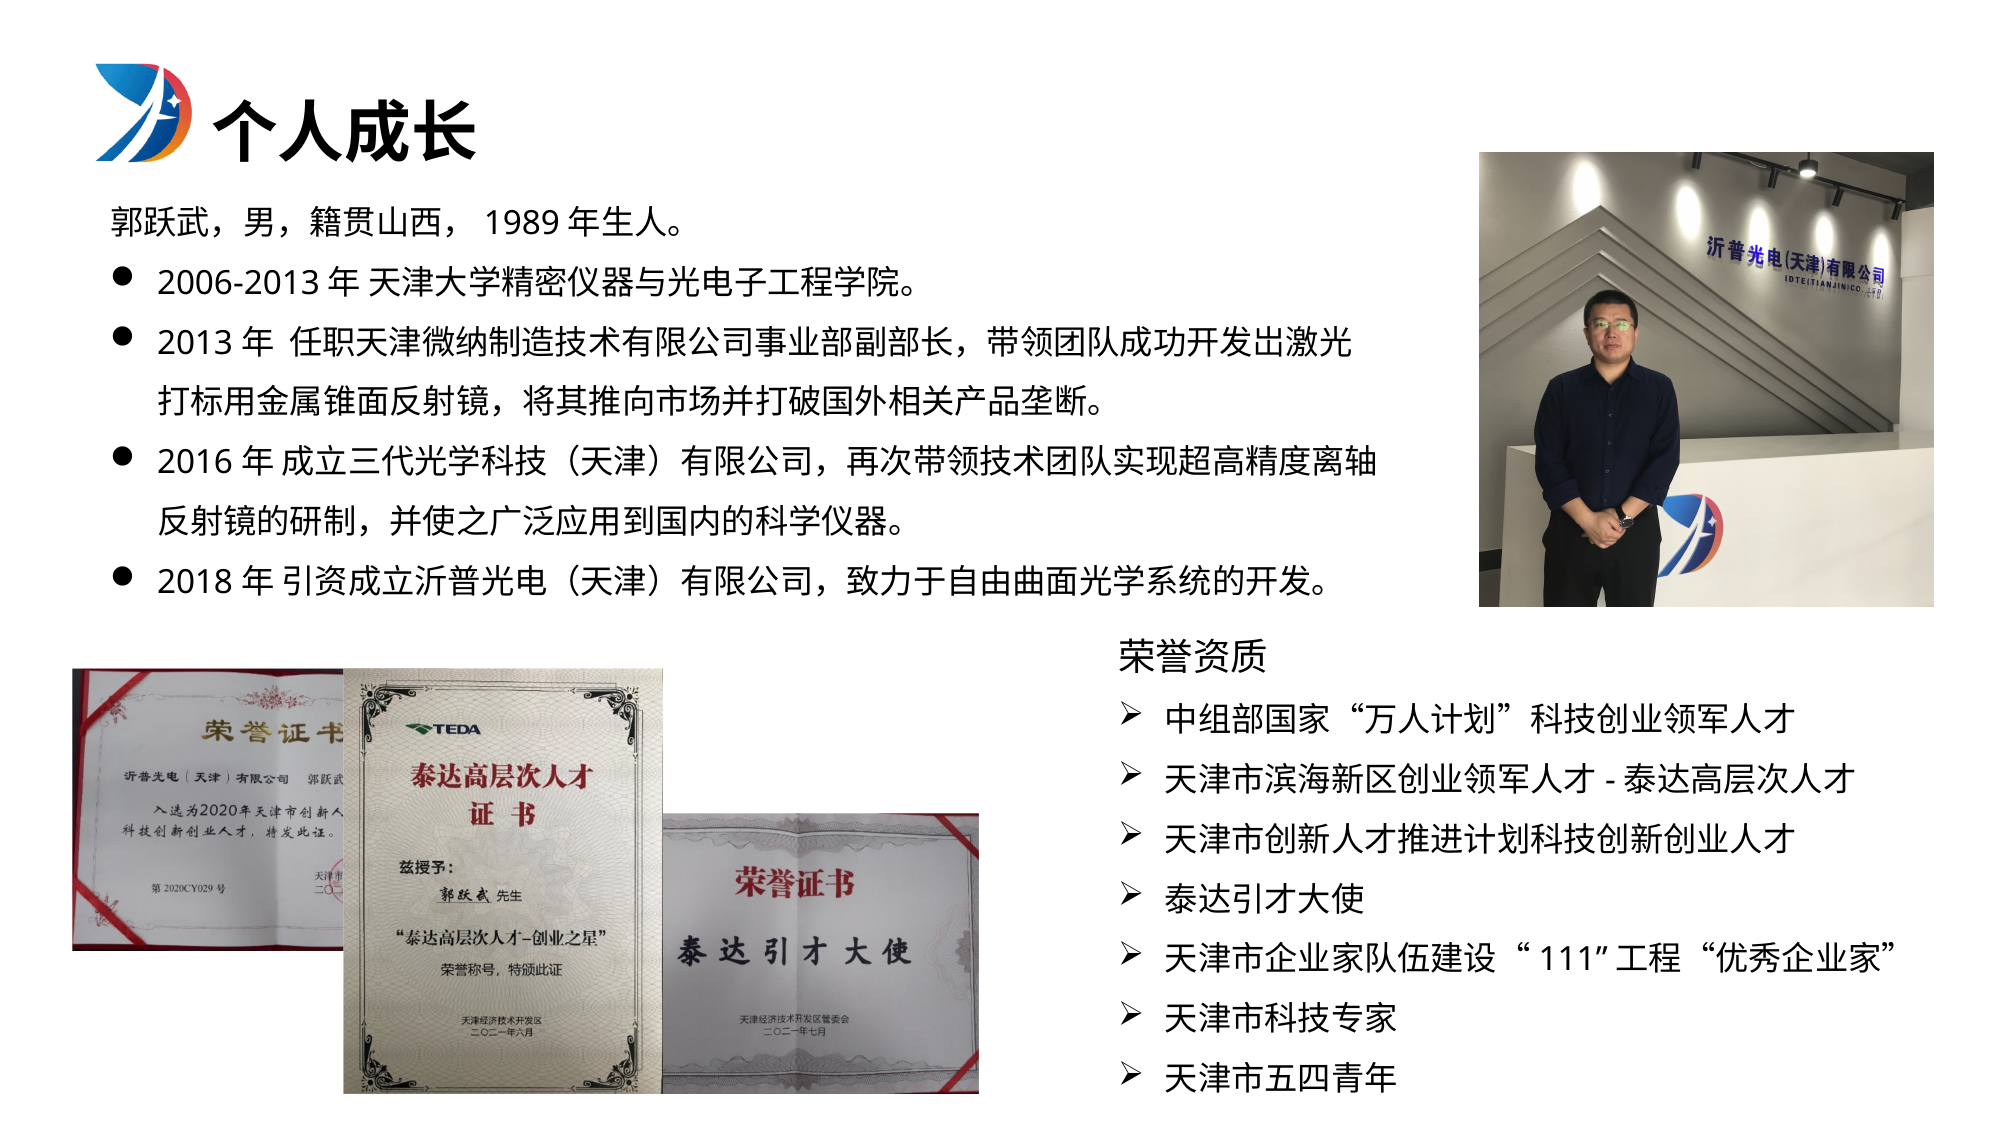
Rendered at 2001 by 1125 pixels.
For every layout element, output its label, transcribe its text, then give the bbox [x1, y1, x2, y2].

picture [73, 621, 978, 1125]
text_box 个人成长 [208, 49, 514, 173]
text_box 荣誉资质 中组部国家“万人计划”科技创业领军人才 天津市滨海新区创业领军人才-泰达高层次人才 天津市创新人才推进计划科技创新创业人才 泰达引才大使 天津市企业家队伍建设“111”工程“优秀企业家” 天津市科技专家 天津市五四青年 [1103, 625, 1934, 1091]
picture [1479, 152, 1934, 607]
picture [72, 49, 208, 174]
text_box 郭跃武，男，籍贯山西，1989年生人。 2006-2013年 天津大学精密仪器与光电子工程学院。 2013年 任职天津微纳制造技术有限公司事业部副部长，带领团队成功开发岀激光打标用金属锥面反射镜，将其推向市场并打破国外相关产品垄断。 2016年 成立三代光学科技（天津）有限公司，再次带领技术团队实现超高精度离轴反射镜的研制，并使之广泛应用到国内的科学仪器。 2018年 引资成立沂普光电（天津）有限公司，致力于自由曲面光学系统的开发。 [95, 173, 1399, 631]
